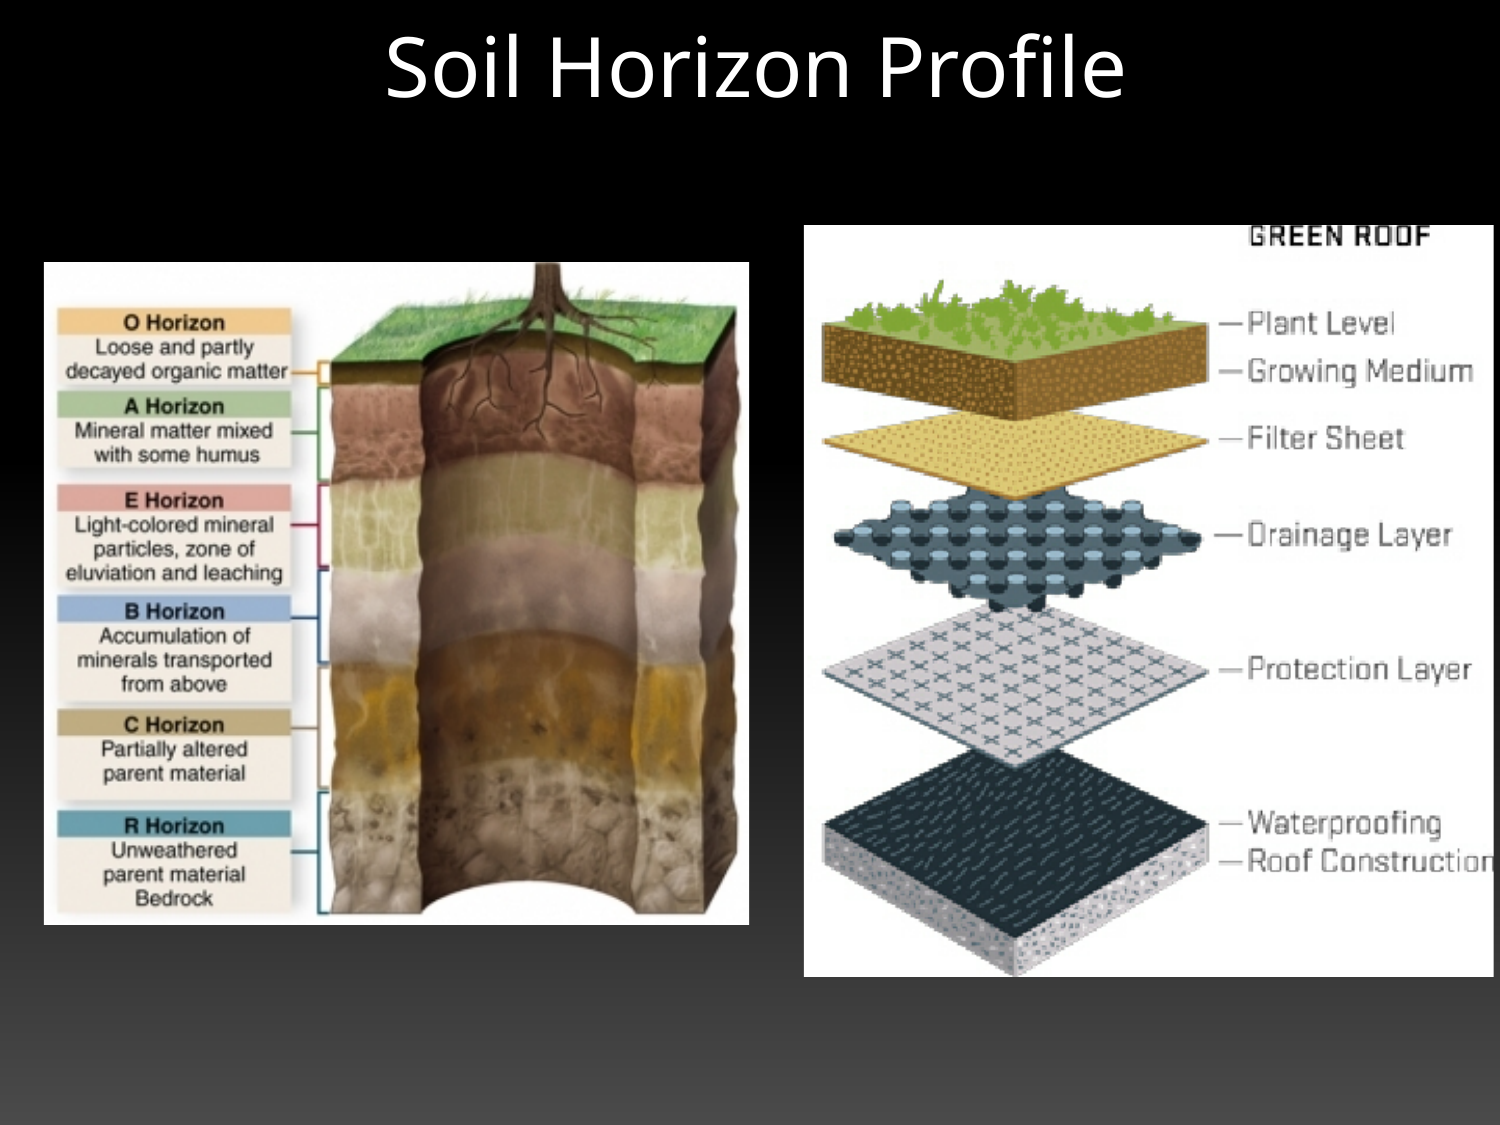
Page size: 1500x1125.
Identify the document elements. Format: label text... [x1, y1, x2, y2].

picture [803, 224, 1494, 977]
title Soil Horizon Profile [43, 29, 1469, 112]
picture [43, 262, 750, 925]
